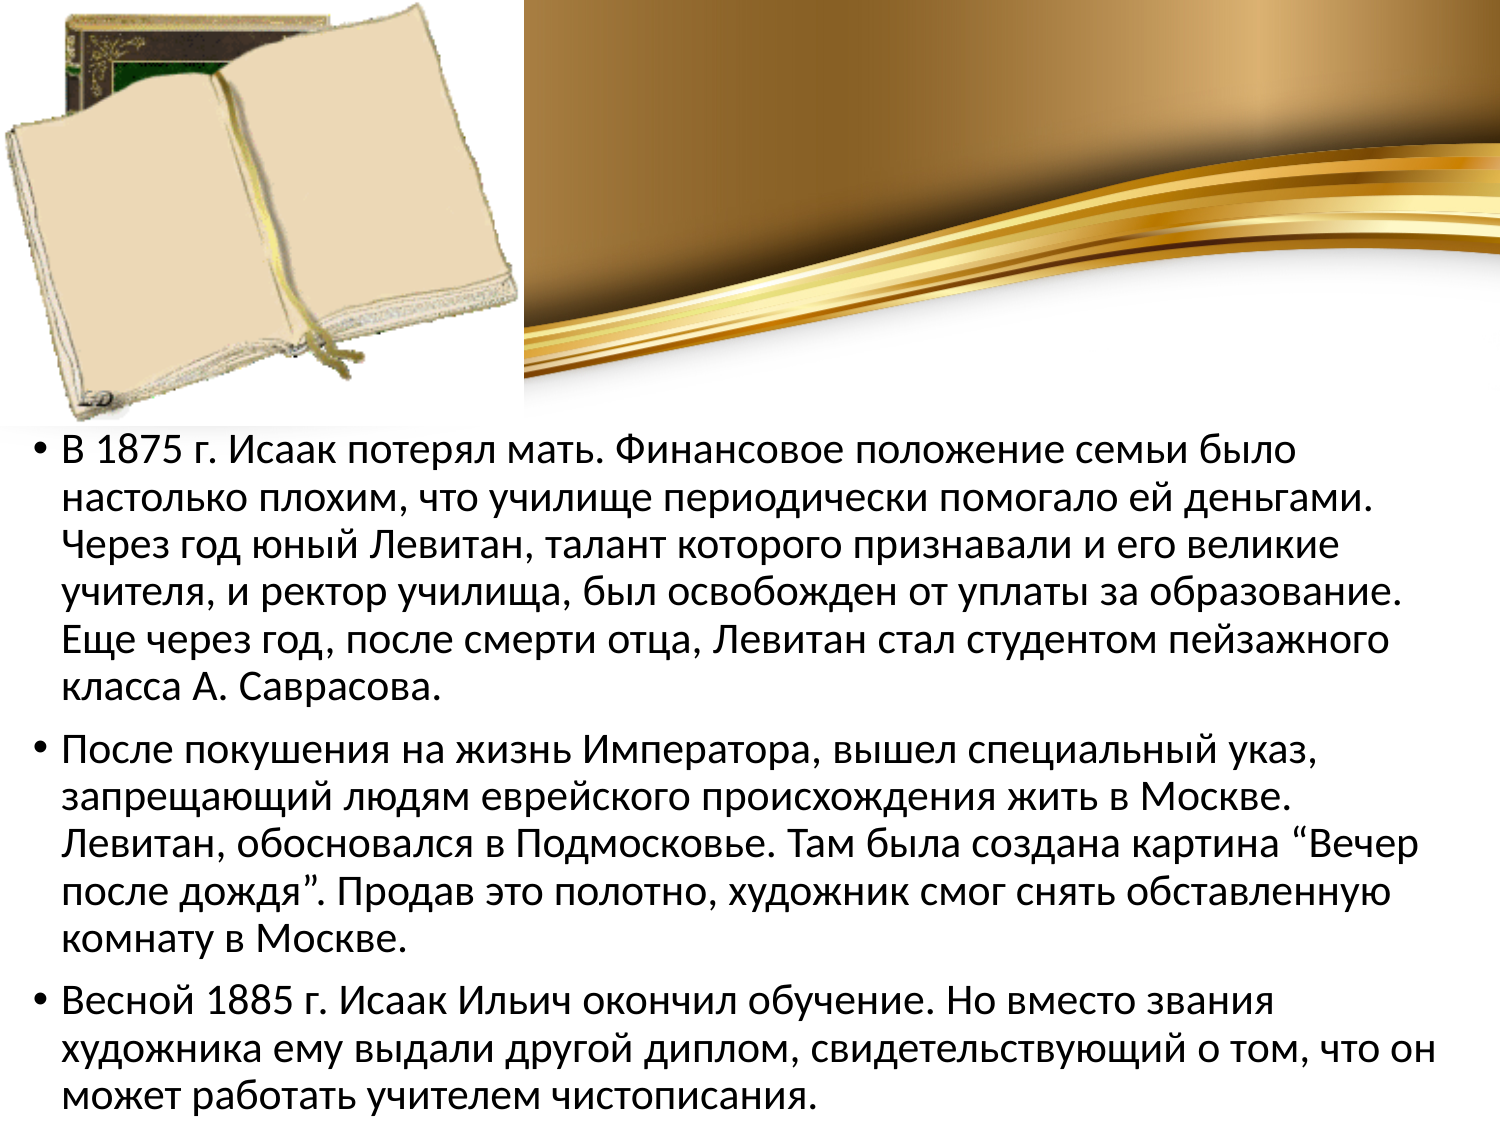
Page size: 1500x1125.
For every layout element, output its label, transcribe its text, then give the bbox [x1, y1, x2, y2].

list В 1875 г. Исаак потерял мать. Финансовое положение семьи было настолько плохим, что училище периодически помогало ей деньгами. Через год юный Левитан, талант которого признавали и его великие учителя, и ректор училища, был освобожден от уплаты за образование. Еще через год, после смерти отца, Левитан стал студентом пейзажного класса А. Саврасова. После покушения на жизнь Императора, вышел специальный указ, запрещающий людям еврейского происхождения жить в Москве. Левитан, обосновался в Подмосковье. Там была создана картина “Вечер после дождя”. Продав это полотно, художник смог снять обставленную комнату в Москве. Весной 1885 г. Исаак Ильич окончил обучение. Но вместо звания художника ему выдали другой диплом, свидетельствующий о том, что он может работать учителем чистописания. [17, 418, 1482, 1100]
picture [0, 0, 1500, 1125]
